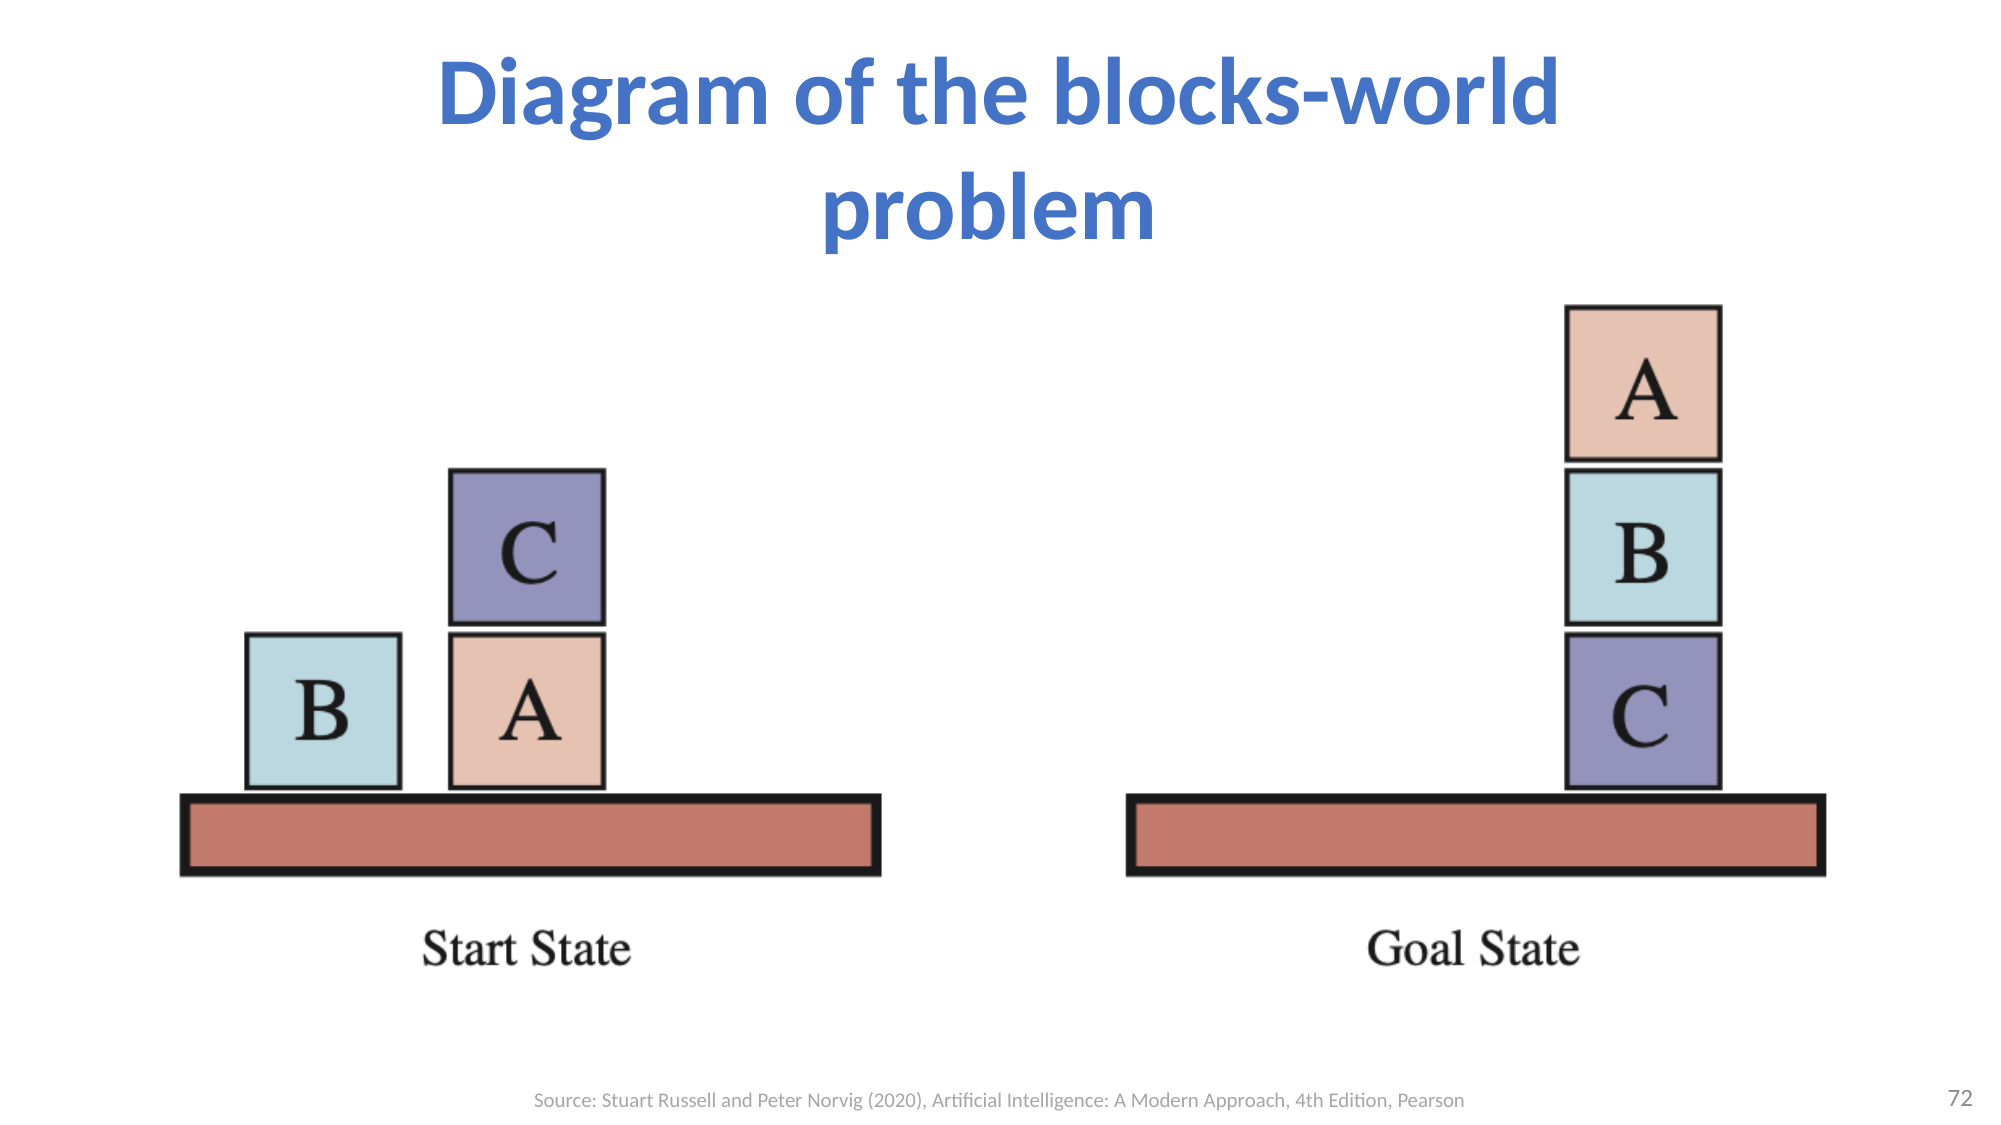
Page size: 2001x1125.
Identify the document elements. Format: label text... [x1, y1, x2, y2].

picture [154, 282, 1846, 988]
text_box Source: Stuart Russell and Peter Norvig (2020), Artificial Intelligence: A Modern Approach, 4th Edition, Pearson [427, 1079, 1573, 1119]
slide_number 72 [1830, 1076, 1989, 1116]
title Diagram of the blocks-world problem [291, 20, 1709, 268]
